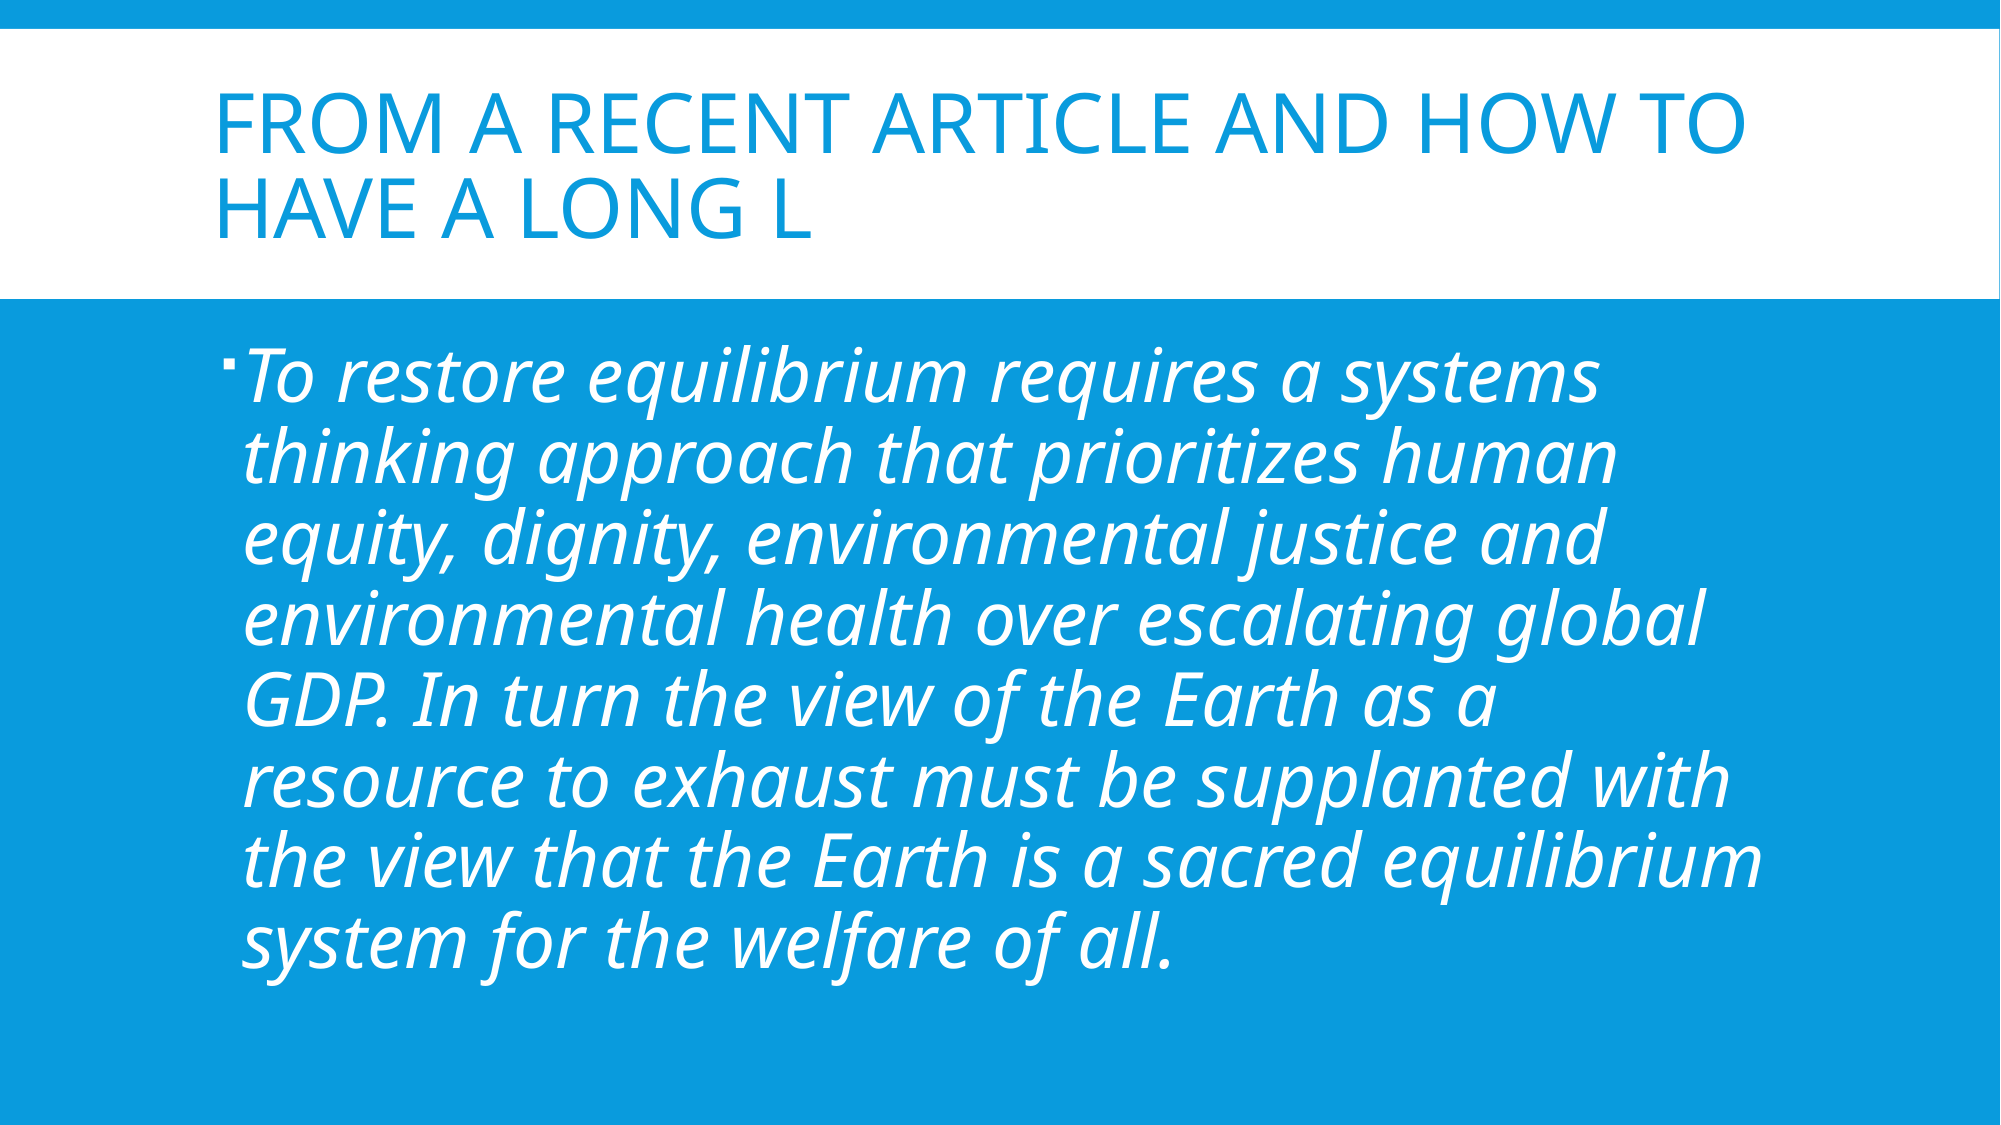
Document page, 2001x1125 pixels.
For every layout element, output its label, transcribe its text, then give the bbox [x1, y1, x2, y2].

title From a Recent Article and how to have a long L [197, 46, 1803, 295]
list To restore equilibrium requires a systems thinking approach that prioritizes human equity, dignity, environmental justice and environmental health over escalating global GDP. In turn the view of the Earth as a resource to exhaust must be supplanted with the view that the Earth is a sacred equilibrium system for the welfare of all. [197, 329, 1803, 1020]
